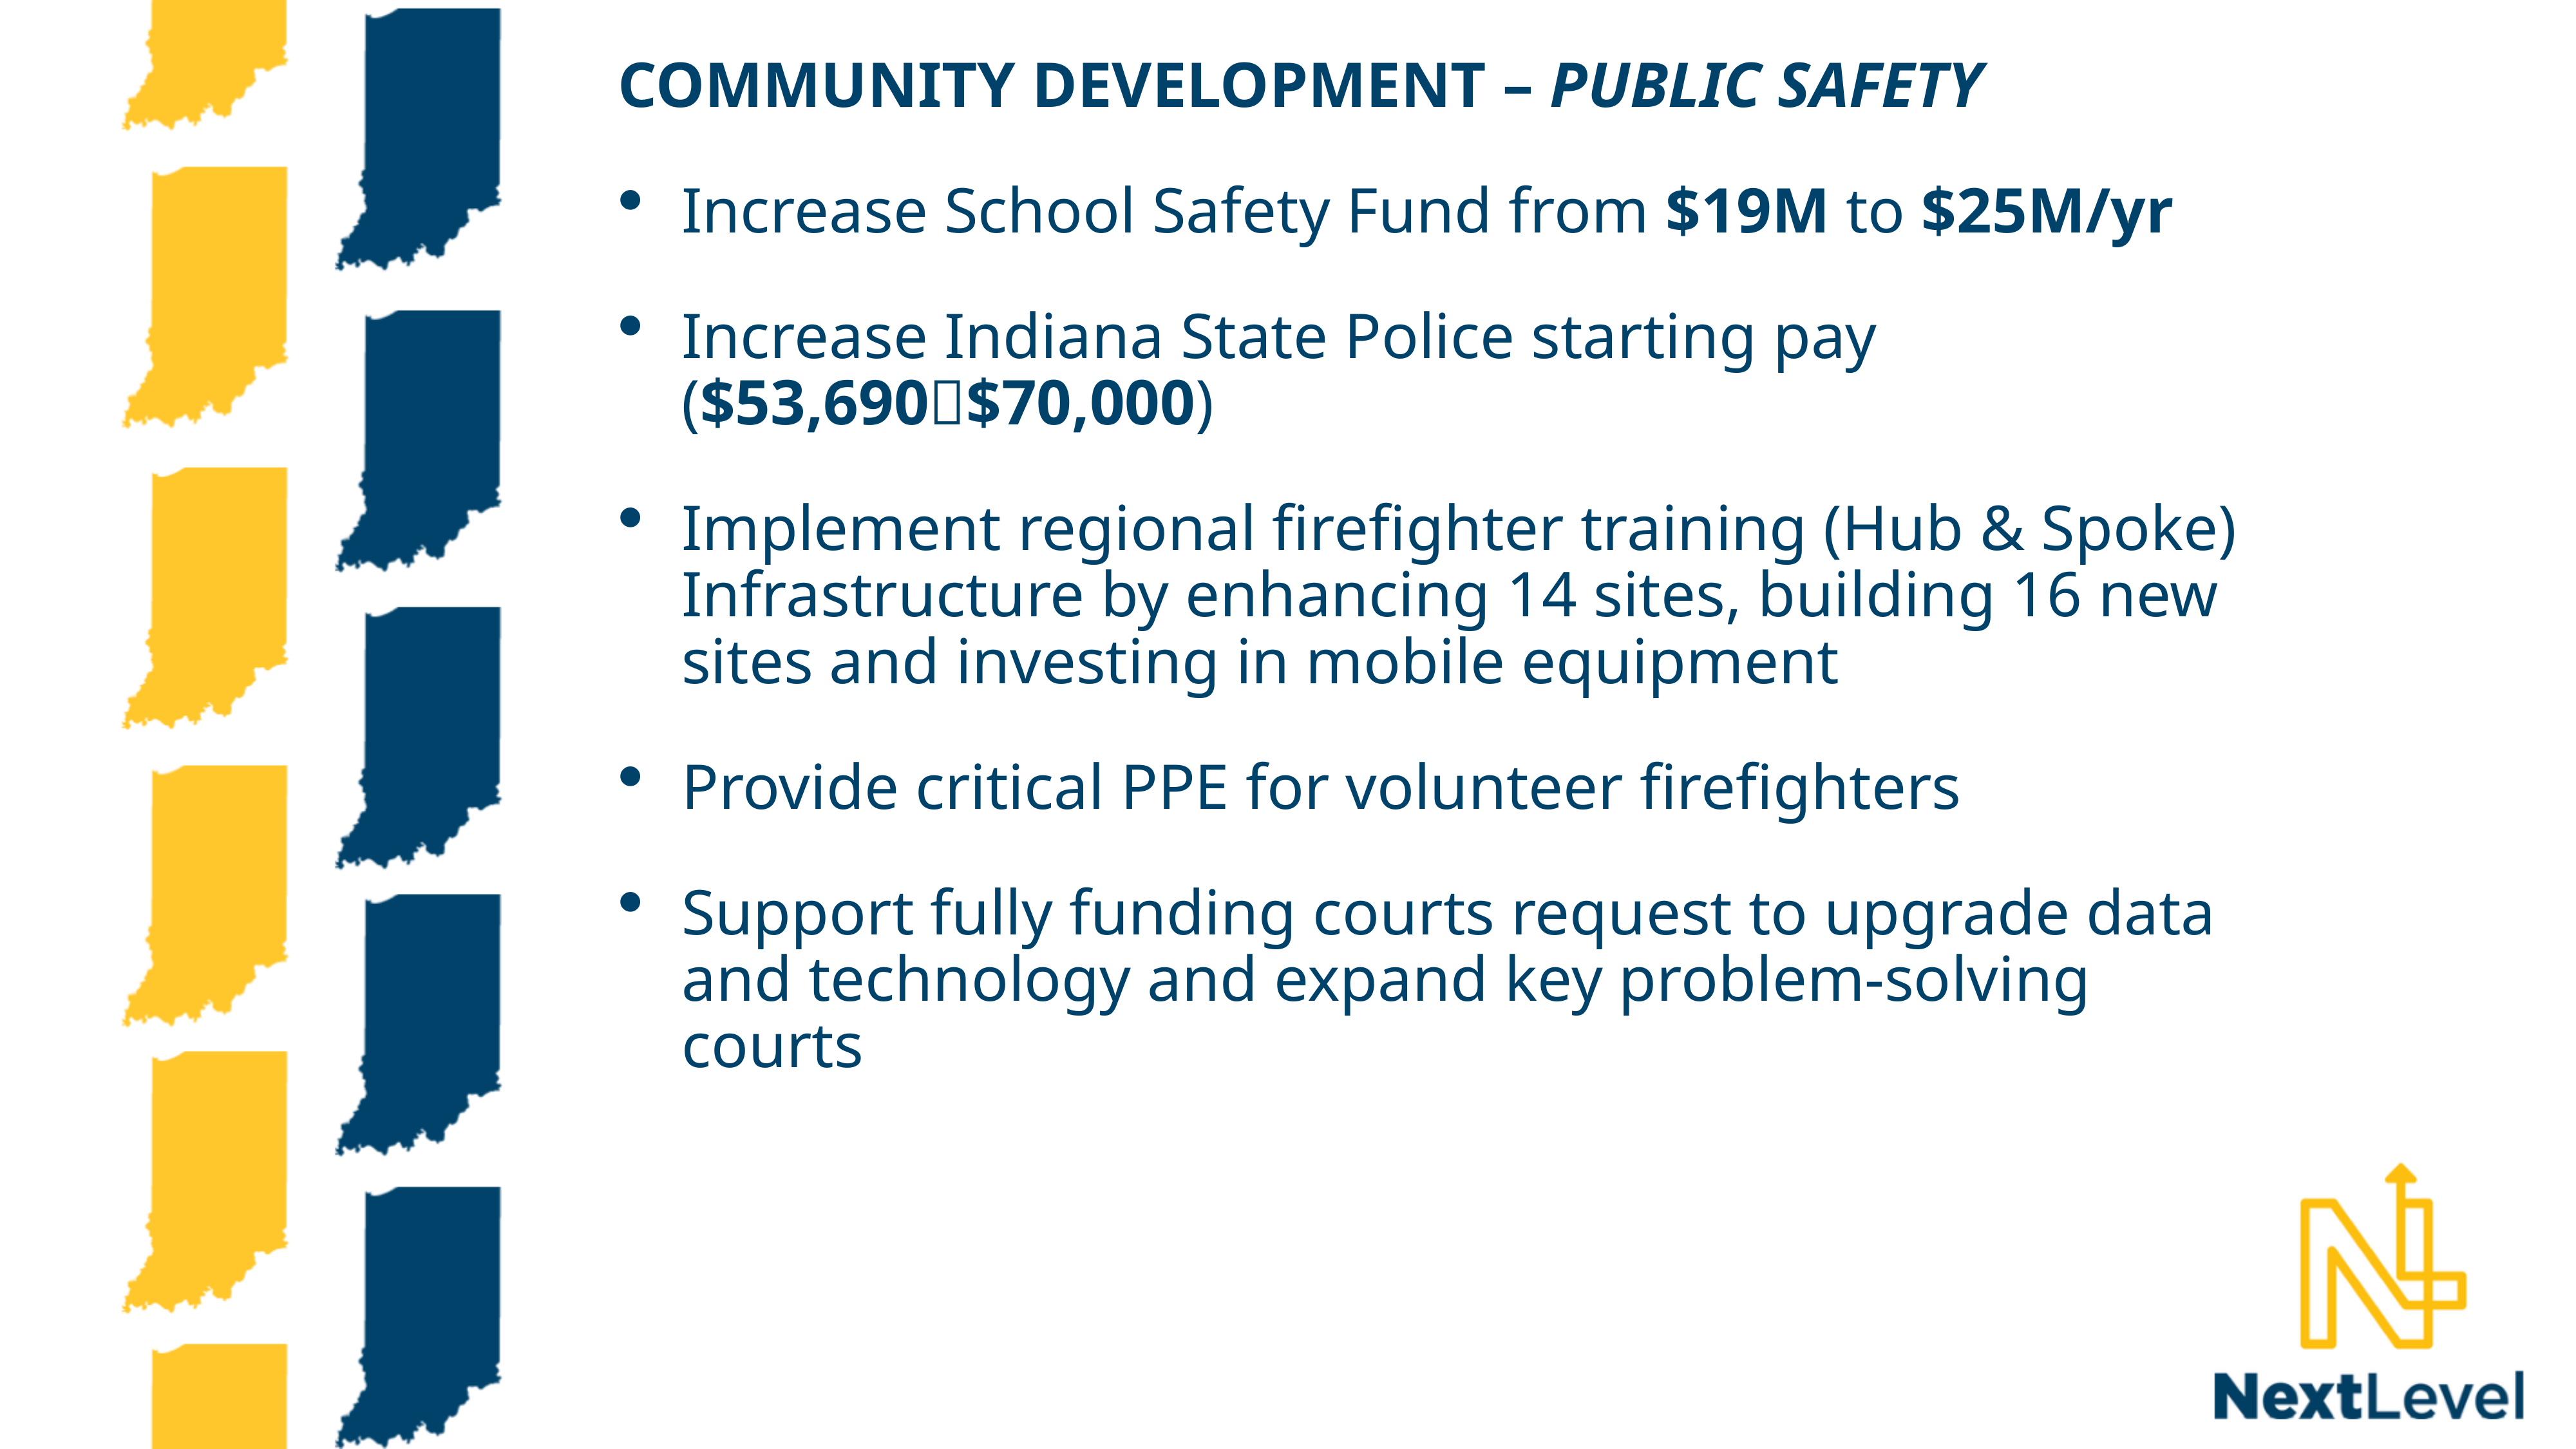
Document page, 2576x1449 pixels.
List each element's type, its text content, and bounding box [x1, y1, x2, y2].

list COMMUNITY DEVELOPMENT – PUBLIC SAFETY Increase School Safety Fund from $19M to $25M/yr Increase Indiana State Police starting pay ($53,690$70,000) Implement regional firefighter training (Hub & Spoke) Infrastructure by enhancing 14 sites, building 16 new sites and investing in mobile equipment Provide critical PPE for volunteer firefighters Support fully funding courts request to upgrade data and technology and expand key problem-solving courts [612, 48, 2253, 1401]
picture [0, 0, 2576, 1449]
